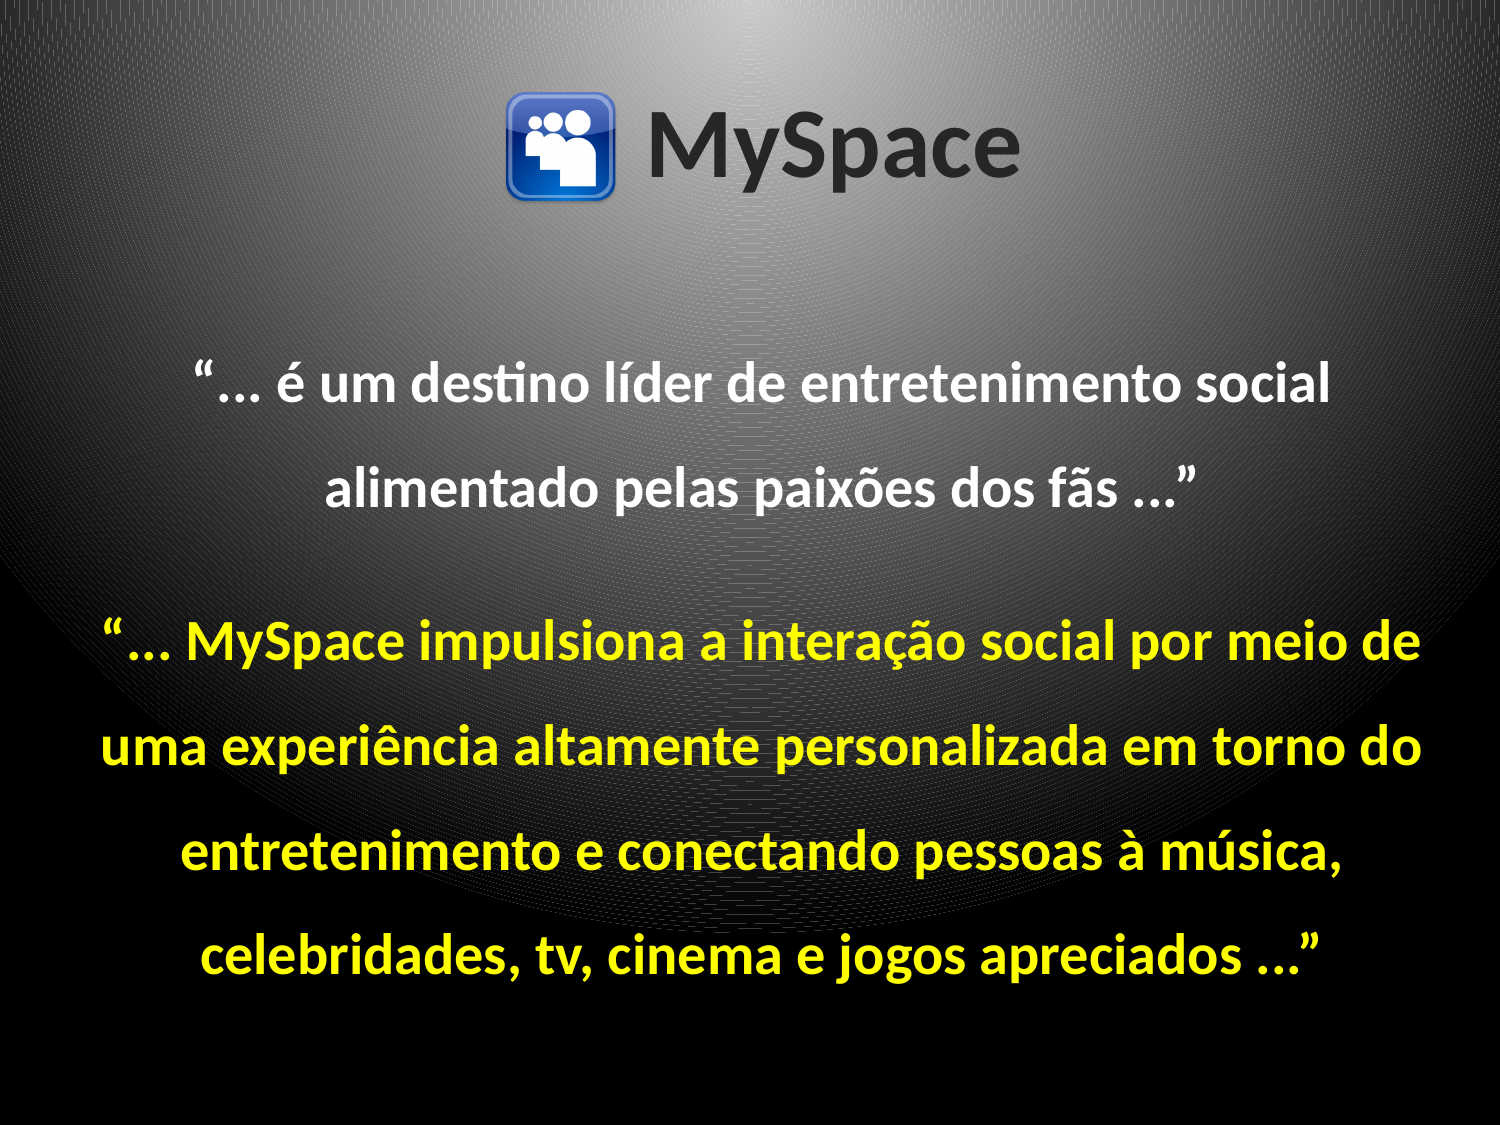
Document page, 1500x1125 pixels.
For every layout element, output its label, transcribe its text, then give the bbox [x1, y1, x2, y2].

text_box “... MySpace impulsiona a interação social por meio de uma experiência altamente personalizada em torno do entretenimento e conectando pessoas à música, celebridades, tv, cinema e jogos apreciados ...” [64, 559, 1459, 994]
text_box “... é um destino líder de entretenimento social alimentado pelas paixões dos fãs ...” [64, 301, 1459, 527]
title MySpace [159, 44, 1500, 232]
picture [501, 89, 621, 209]
